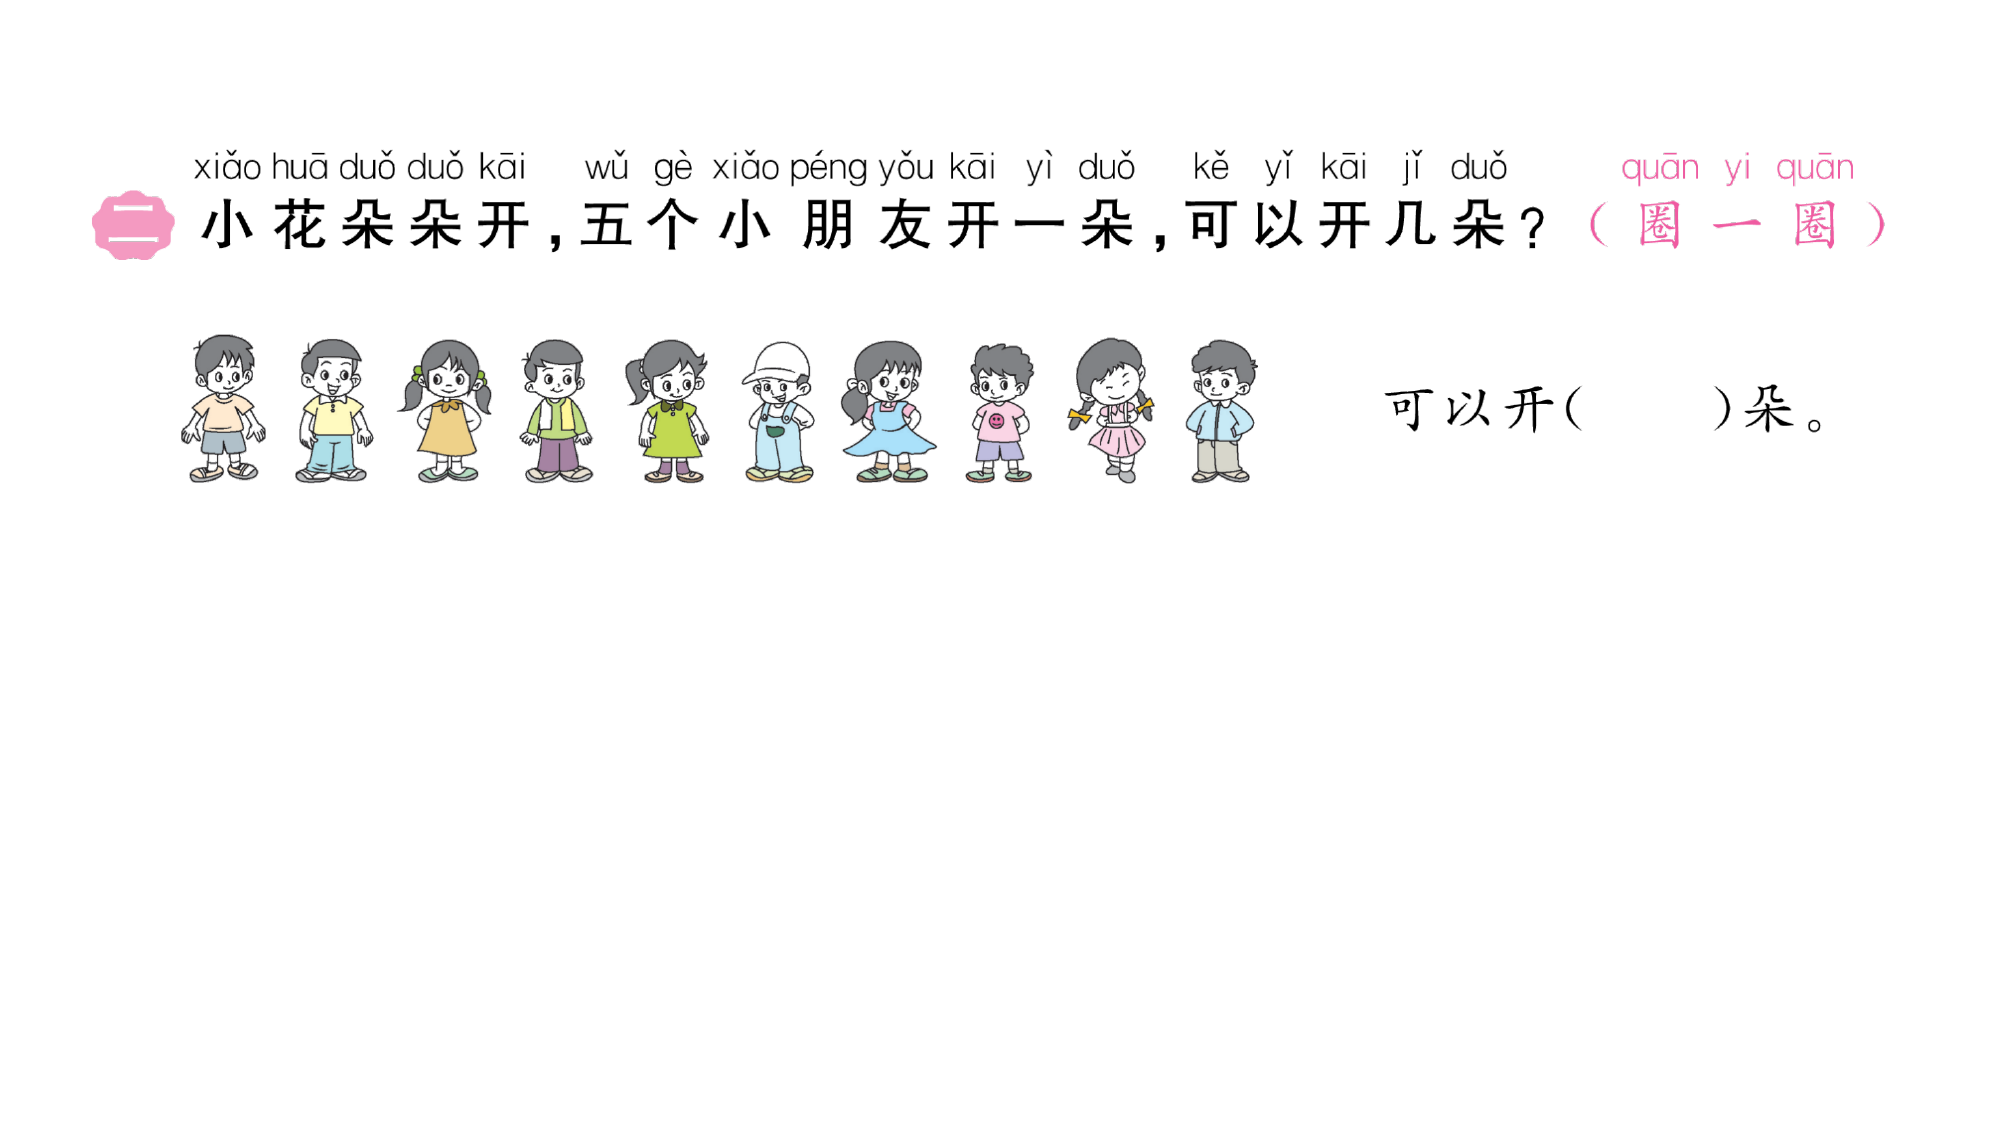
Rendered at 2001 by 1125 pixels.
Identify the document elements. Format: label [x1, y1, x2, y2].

picture [88, 118, 1979, 530]
